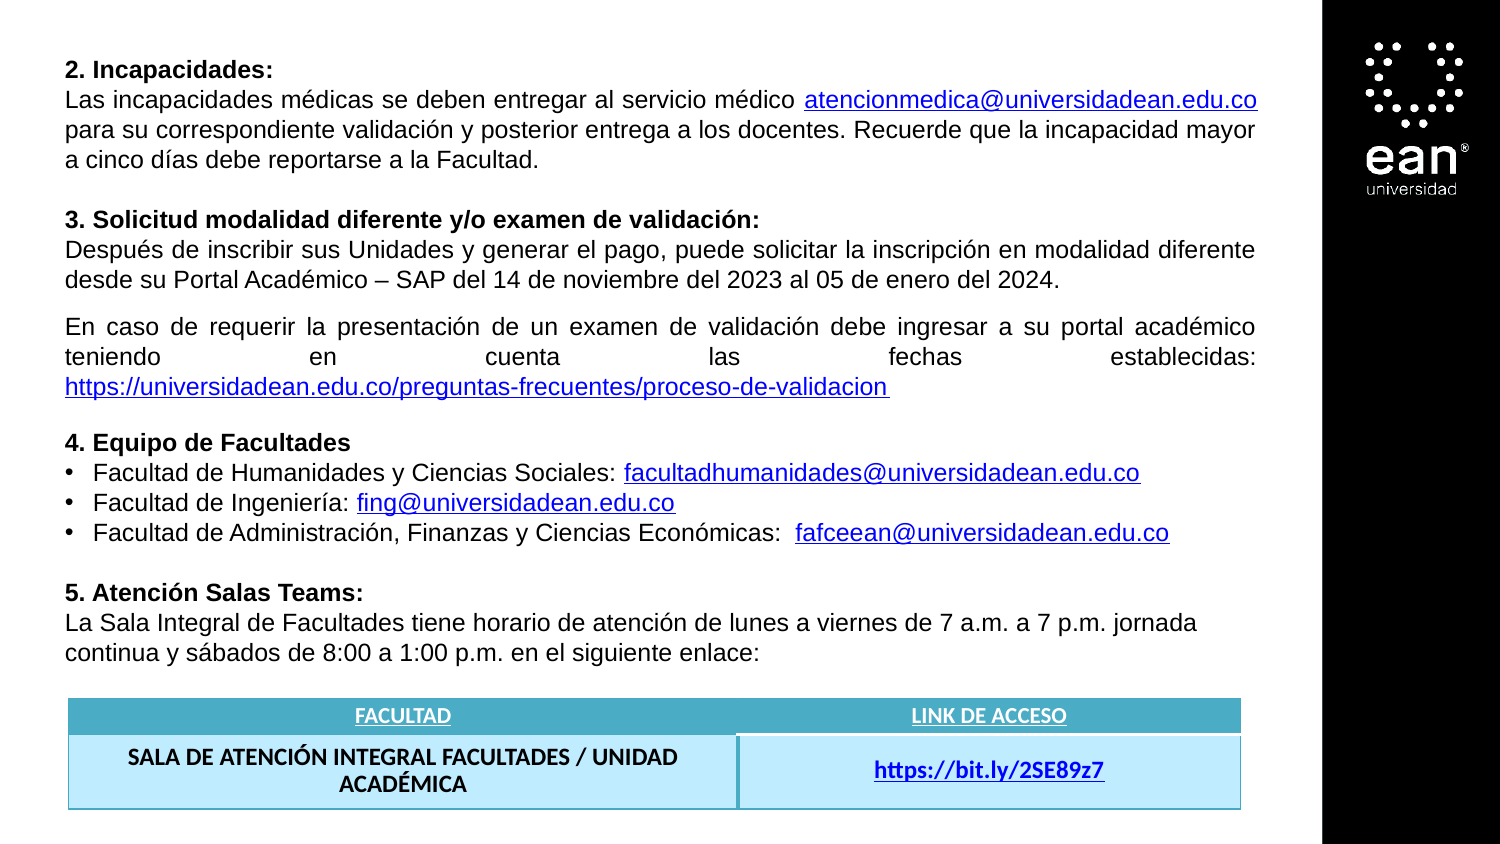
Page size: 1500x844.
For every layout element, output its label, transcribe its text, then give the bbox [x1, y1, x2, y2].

table_header LINK DE ACCESO [740, 699, 1240, 733]
table_header FACULTAD [69, 699, 736, 734]
picture [0, 0, 1500, 844]
table_cell https://bit.ly/2SE89z7 [740, 736, 1240, 808]
text_box 2. Incapacidades: Las incapacidades médicas se deben entregar al servicio médico atencionmedica@universidadean.edu.co para su correspondiente validación y posterior entrega a los docentes. Recuerde que la incapacidad mayor a cinco días debe reportarse a la Facultad. 3. Solicitud modalidad diferente y/o examen de validación: Después de inscribir sus Unidades y generar el pago, puede solicitar la inscripción en modalidad diferente desde su Portal Académico – SAP del 14 de noviembre del 2023 al 05 de enero del 2024. En caso de requerir la presentación de un examen de validación debe ingresar a su portal académico teniendo en cuenta las fechas establecidas: https://universidadean.edu.co/preguntas-frecuentes/proceso-de-validacion [50, 46, 1274, 408]
text_box 4. Equipo de Facultades Facultad de Humanidades y Ciencias Sociales: facultadhumanidades@universidadean.edu.co Facultad de Ingeniería: fing@universidadean.edu.co Facultad de Administración, Finanzas y Ciencias Económicas: fafceean@universidadean.edu.co 5. Atención Salas Teams: La Sala Integral de Facultades tiene horario de atención de lunes a viernes de 7 a.m. a 7 p.m. jornada continua y sábados de 8:00 a 1:00 p.m. en el siguiente enlace: [50, 419, 1254, 674]
table_cell SALA DE ATENCIÓN INTEGRAL FACULTADES / UNIDAD ACADÉMICA [69, 735, 736, 808]
